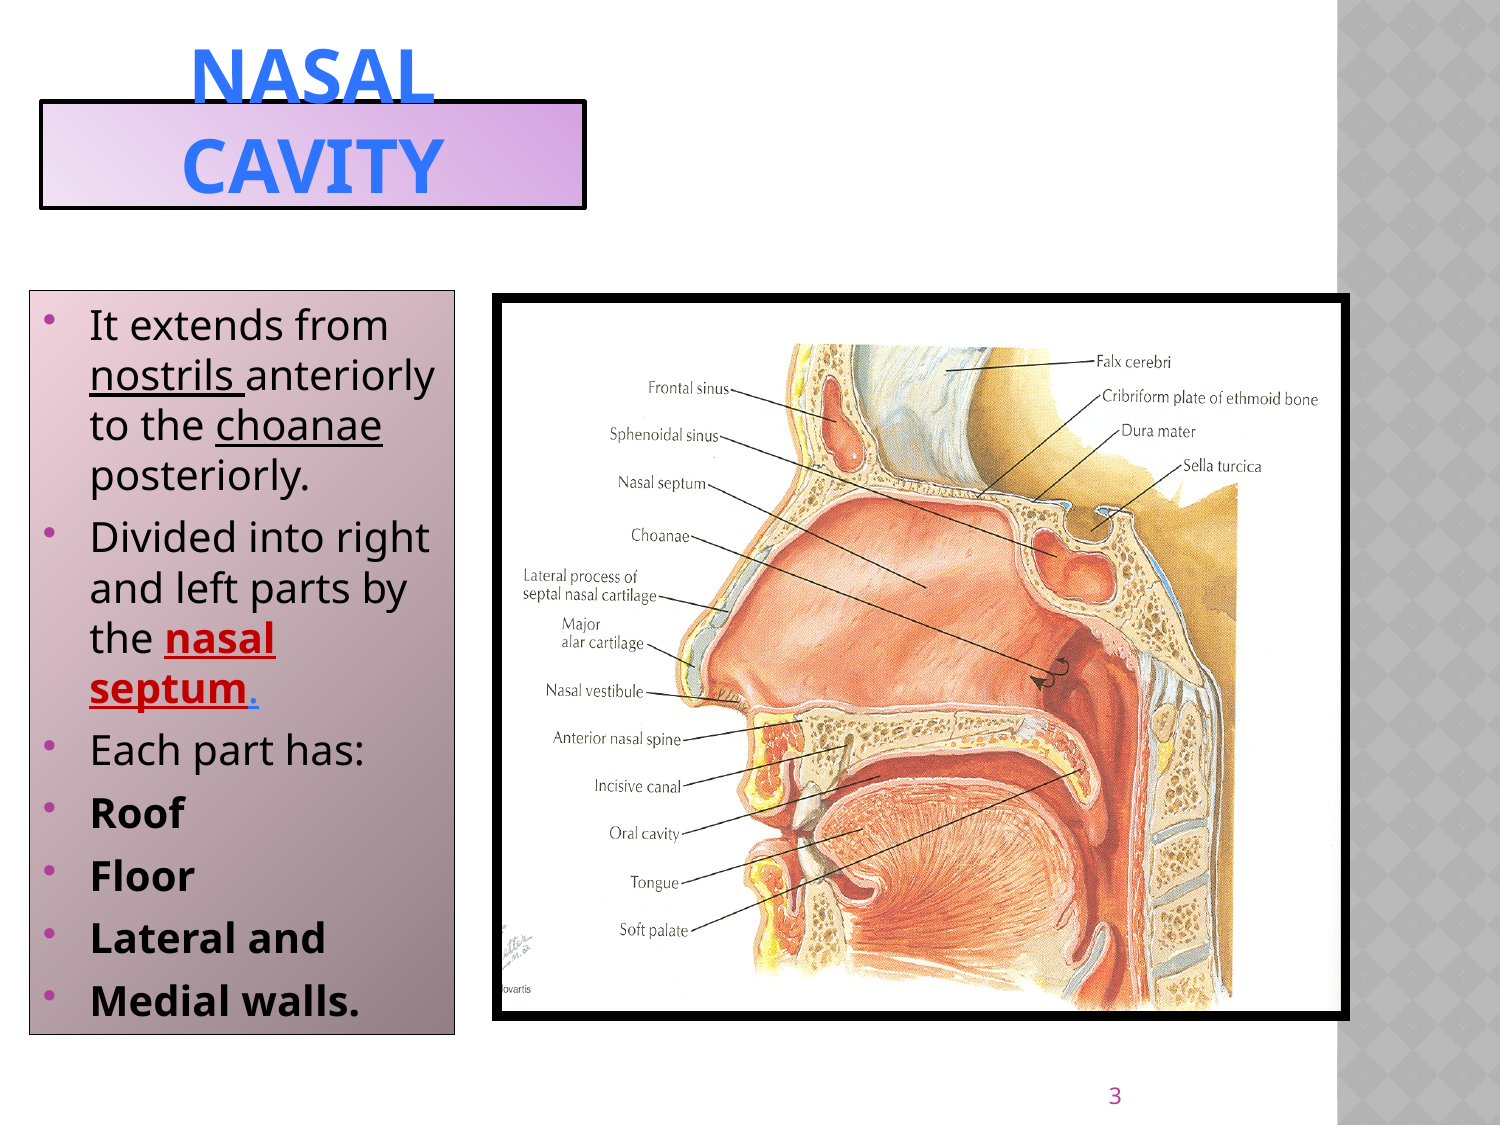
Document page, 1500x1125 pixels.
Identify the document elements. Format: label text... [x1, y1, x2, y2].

list It extends from nostrils anteriorly to the choanae posteriorly. Divided into right and left parts by the nasal septum. Each part has: Roof Floor Lateral and Medial walls. [29, 290, 455, 1035]
slide_number 3 [1025, 1075, 1123, 1113]
picture [501, 302, 1341, 1012]
title Nasal cavity [41, 101, 585, 209]
